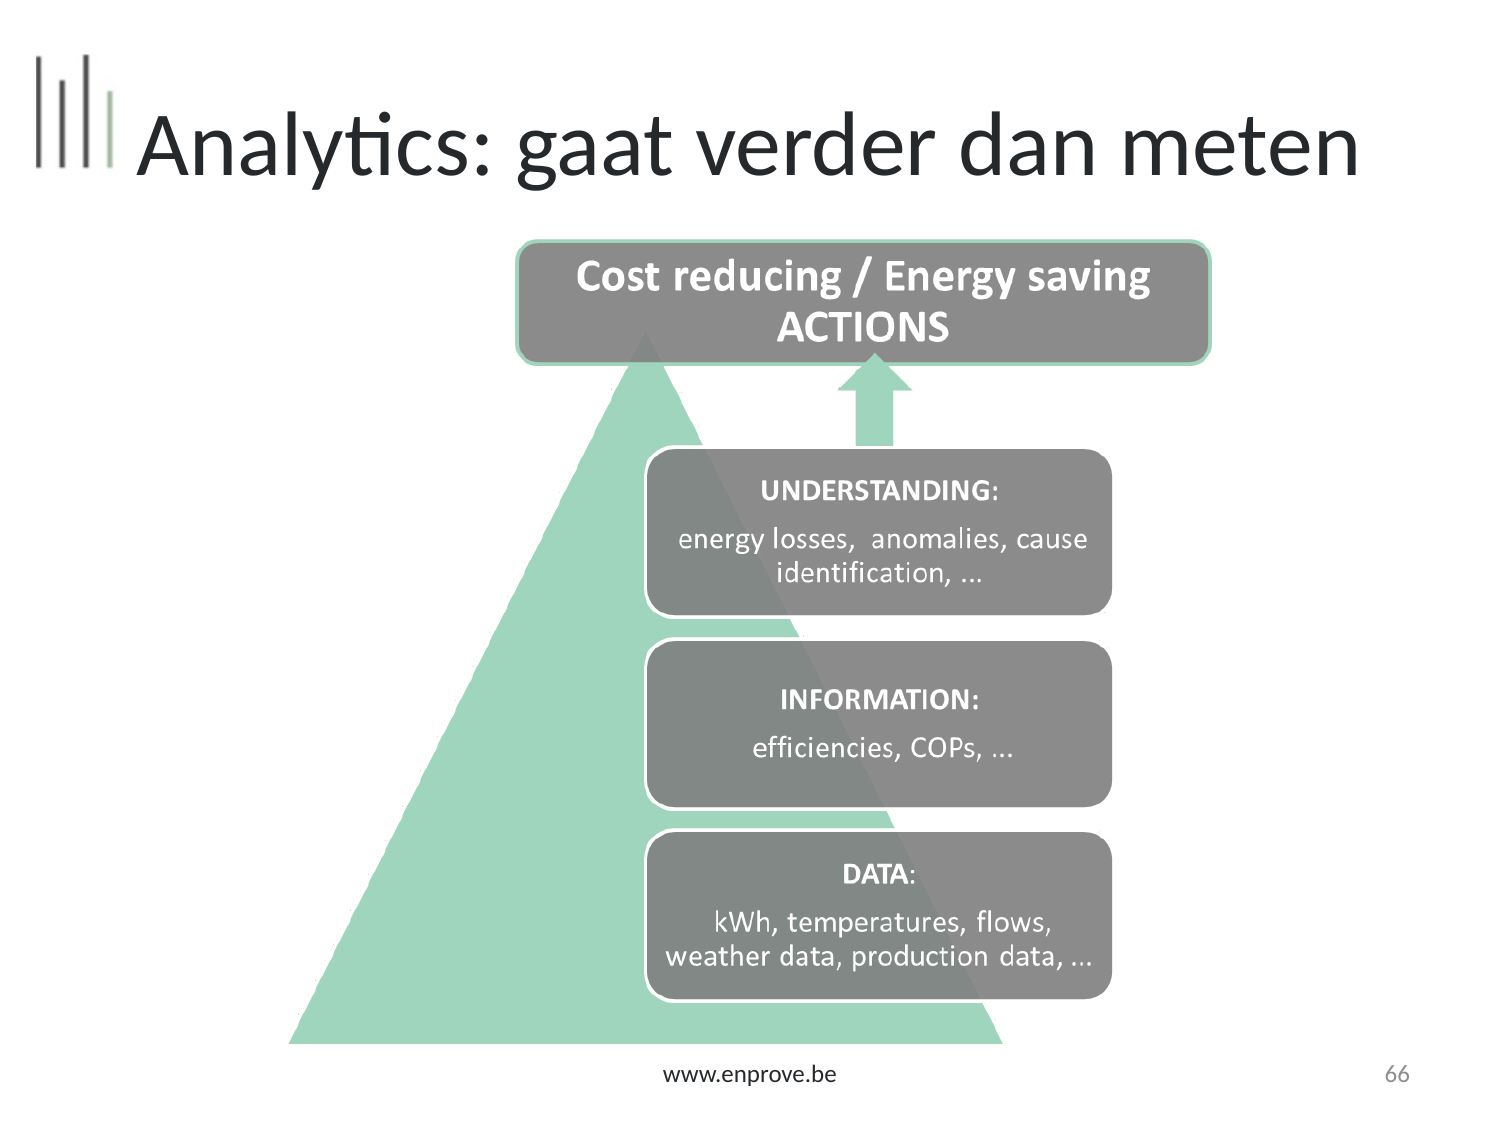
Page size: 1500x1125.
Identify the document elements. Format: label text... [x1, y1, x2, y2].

picture [35, 54, 75, 176]
picture [159, 231, 1239, 1047]
slide_number 66 [1074, 1042, 1425, 1103]
footer www.enprove.be [512, 1055, 988, 1103]
title Analytics: gaat verder dan meten [75, 45, 1425, 233]
